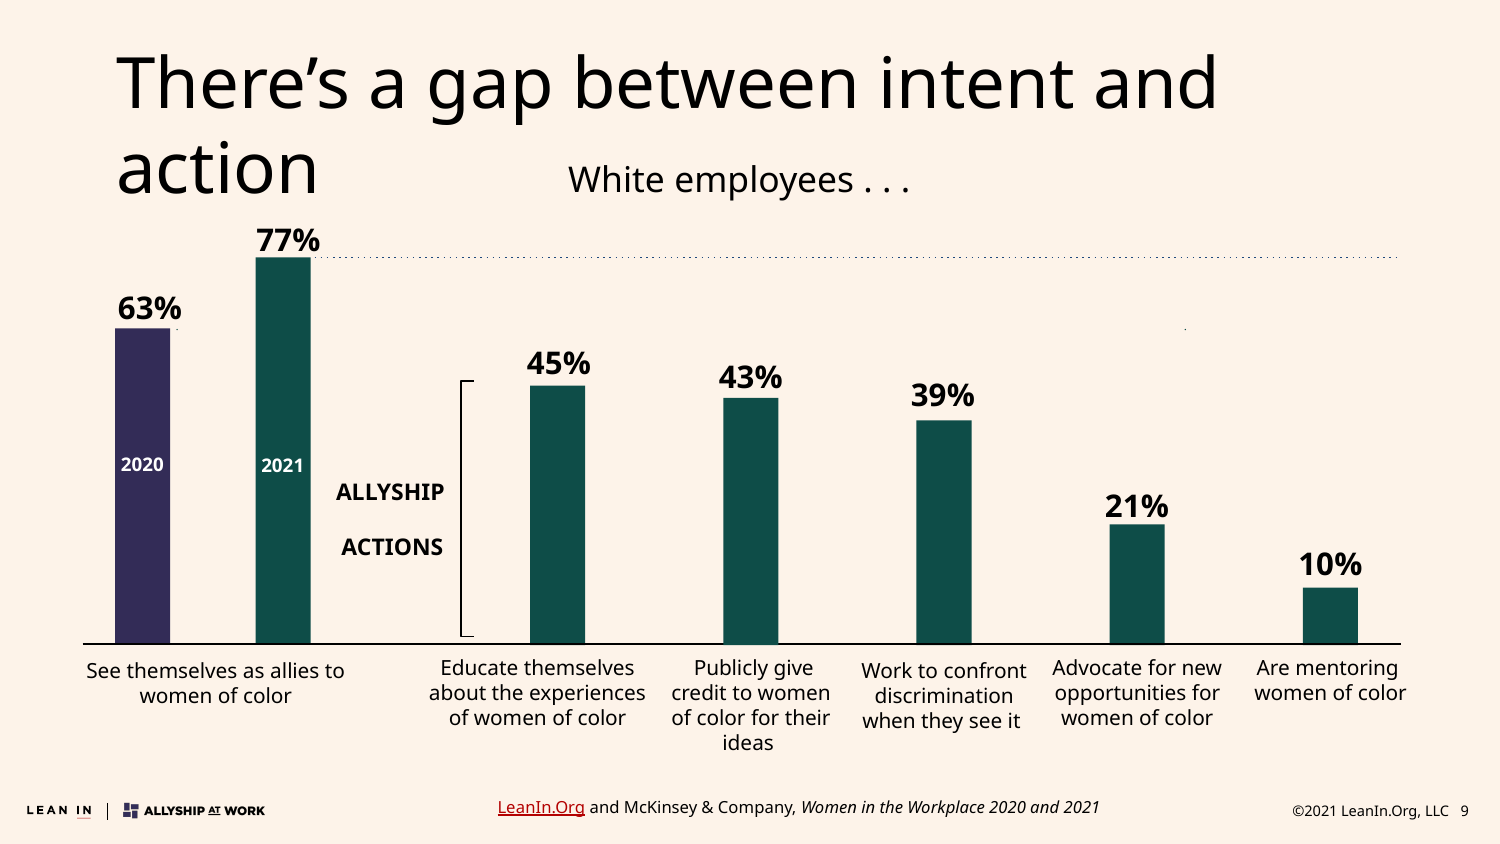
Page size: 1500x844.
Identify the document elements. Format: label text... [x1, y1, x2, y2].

text_box 2020 [86, 451, 199, 475]
text_box [723, 397, 779, 643]
text_box [916, 420, 972, 643]
text_box [115, 328, 171, 451]
text_box Advocate for new opportunities for women of color [1050, 653, 1225, 780]
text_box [27, 795, 275, 825]
text_box [255, 476, 311, 643]
text_box 77% [256, 219, 352, 258]
text_box [1109, 524, 1165, 643]
text_box [461, 380, 474, 637]
text_box 10% [1274, 542, 1387, 582]
text_box 45% [526, 342, 597, 421]
text_box ©2021 LeanIn.Org, LLC 9 [1115, 800, 1469, 822]
title There’s a gap between intent and action [116, 36, 1251, 208]
text_box Are mentoring women of color [1243, 652, 1418, 705]
text_box Educate themselves about the experiences of women of color [420, 653, 655, 730]
text_box [530, 421, 586, 643]
text_box See themselves as allies to women of color [86, 655, 346, 708]
text_box 2021 [226, 452, 339, 476]
text_box [255, 257, 311, 452]
text_box 21% [1098, 484, 1176, 524]
text_box LeanIn.Org and McKinsey & Company, Women in the Workplace 2020 and 2021 [483, 795, 1116, 820]
text_box 39% [908, 373, 978, 413]
text_box White employees . . . [526, 155, 952, 200]
text_box Publicly give credit to women of color for their ideas [663, 653, 838, 755]
text_box 63% [117, 287, 214, 326]
text_box [115, 475, 171, 643]
text_box Work to confront discrimination when they see it [847, 655, 1041, 783]
text_box ALLYSHIP ACTIONS [334, 475, 447, 560]
text_box 43% [716, 355, 786, 395]
text_box [1302, 587, 1358, 643]
